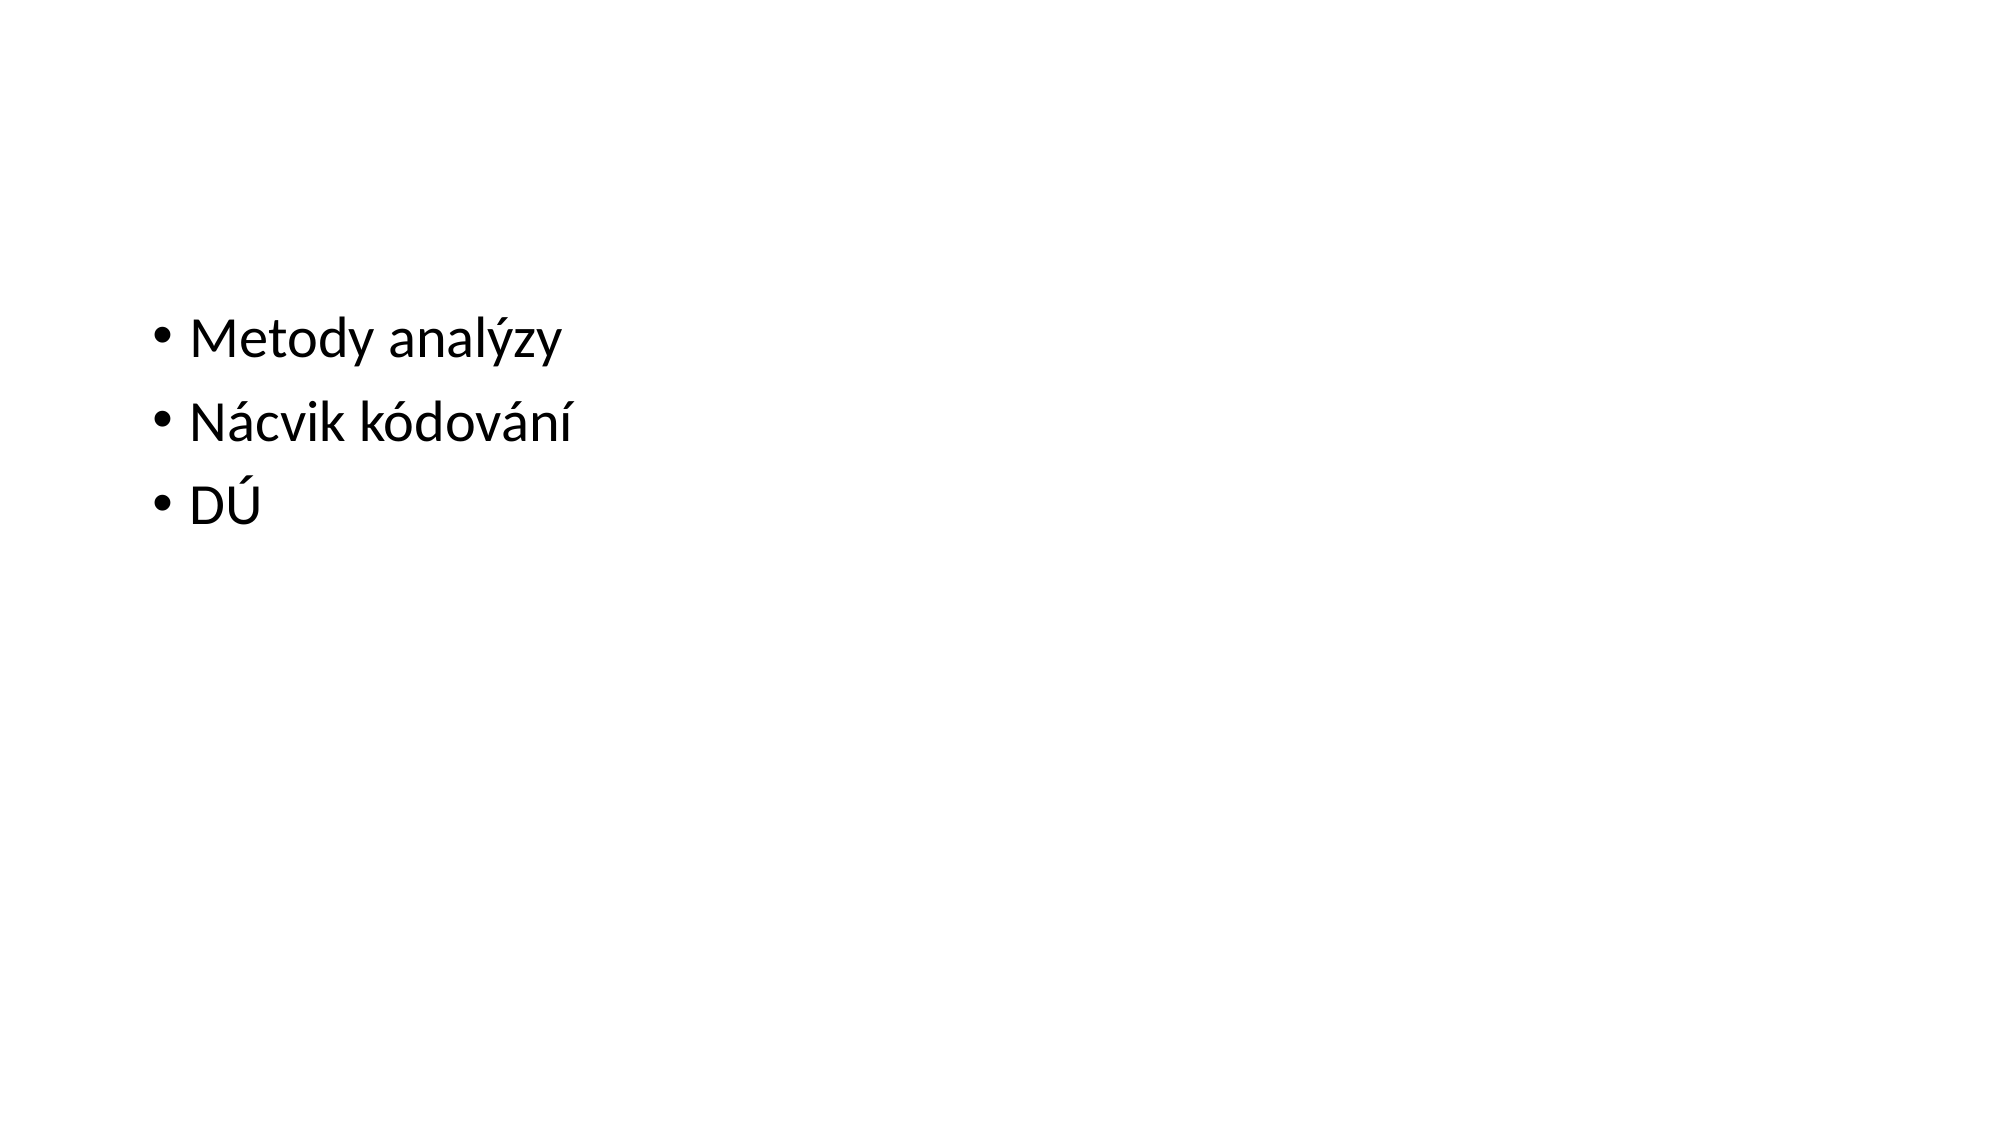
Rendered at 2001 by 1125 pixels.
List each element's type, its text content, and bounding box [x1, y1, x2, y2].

list Metody analýzy Nácvik kódování DÚ [137, 299, 1863, 1014]
